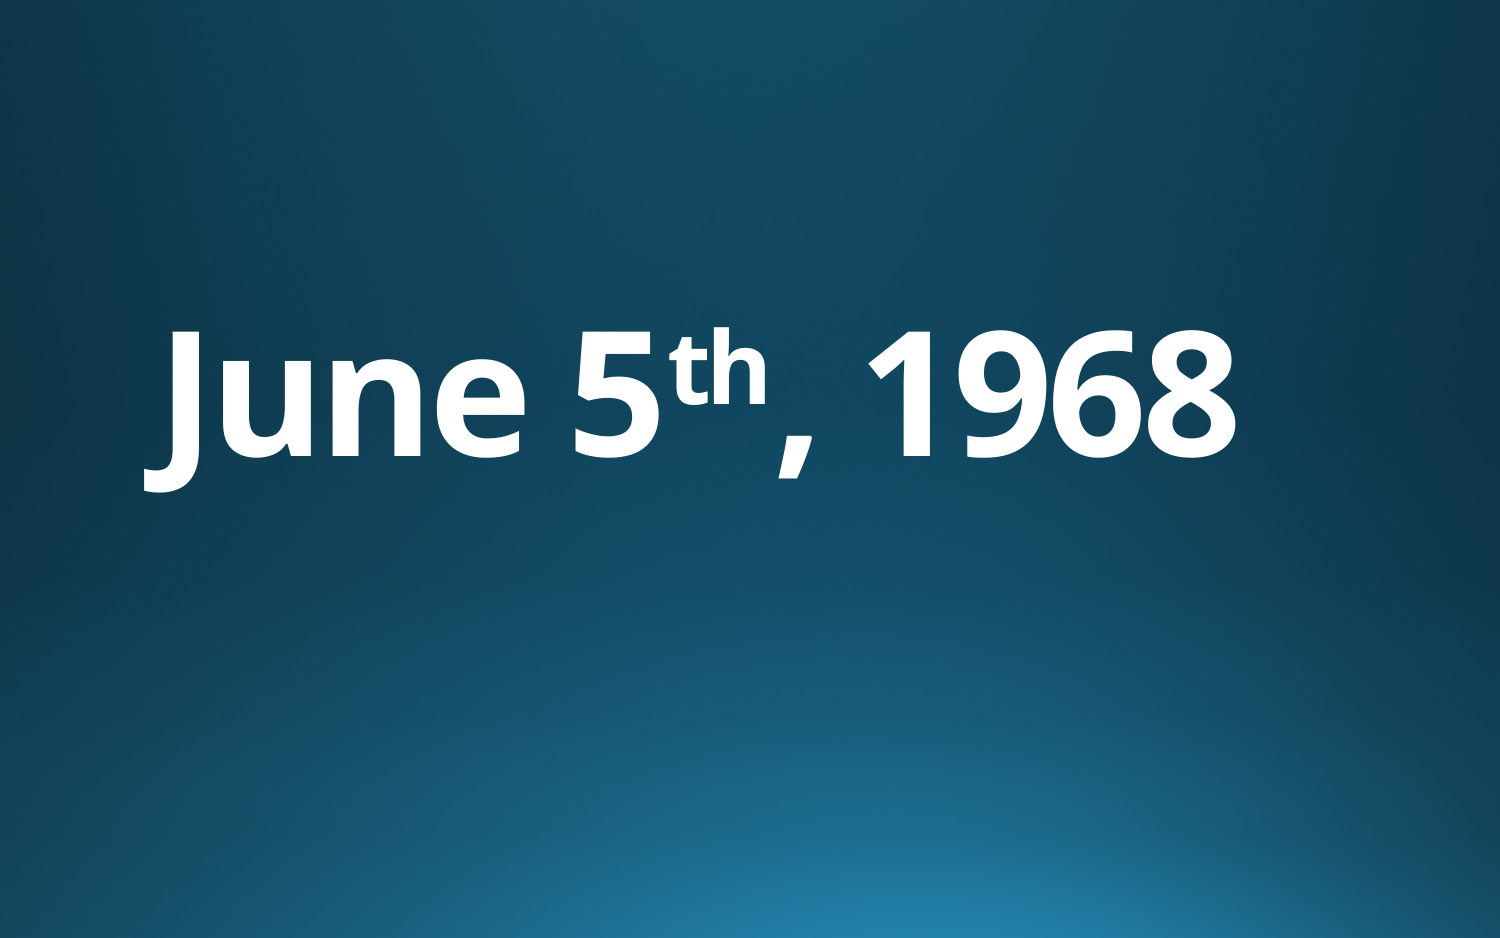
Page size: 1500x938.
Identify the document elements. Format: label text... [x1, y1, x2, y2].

picture [0, 0, 1500, 938]
title June 5th, 1968 [132, 298, 1258, 523]
